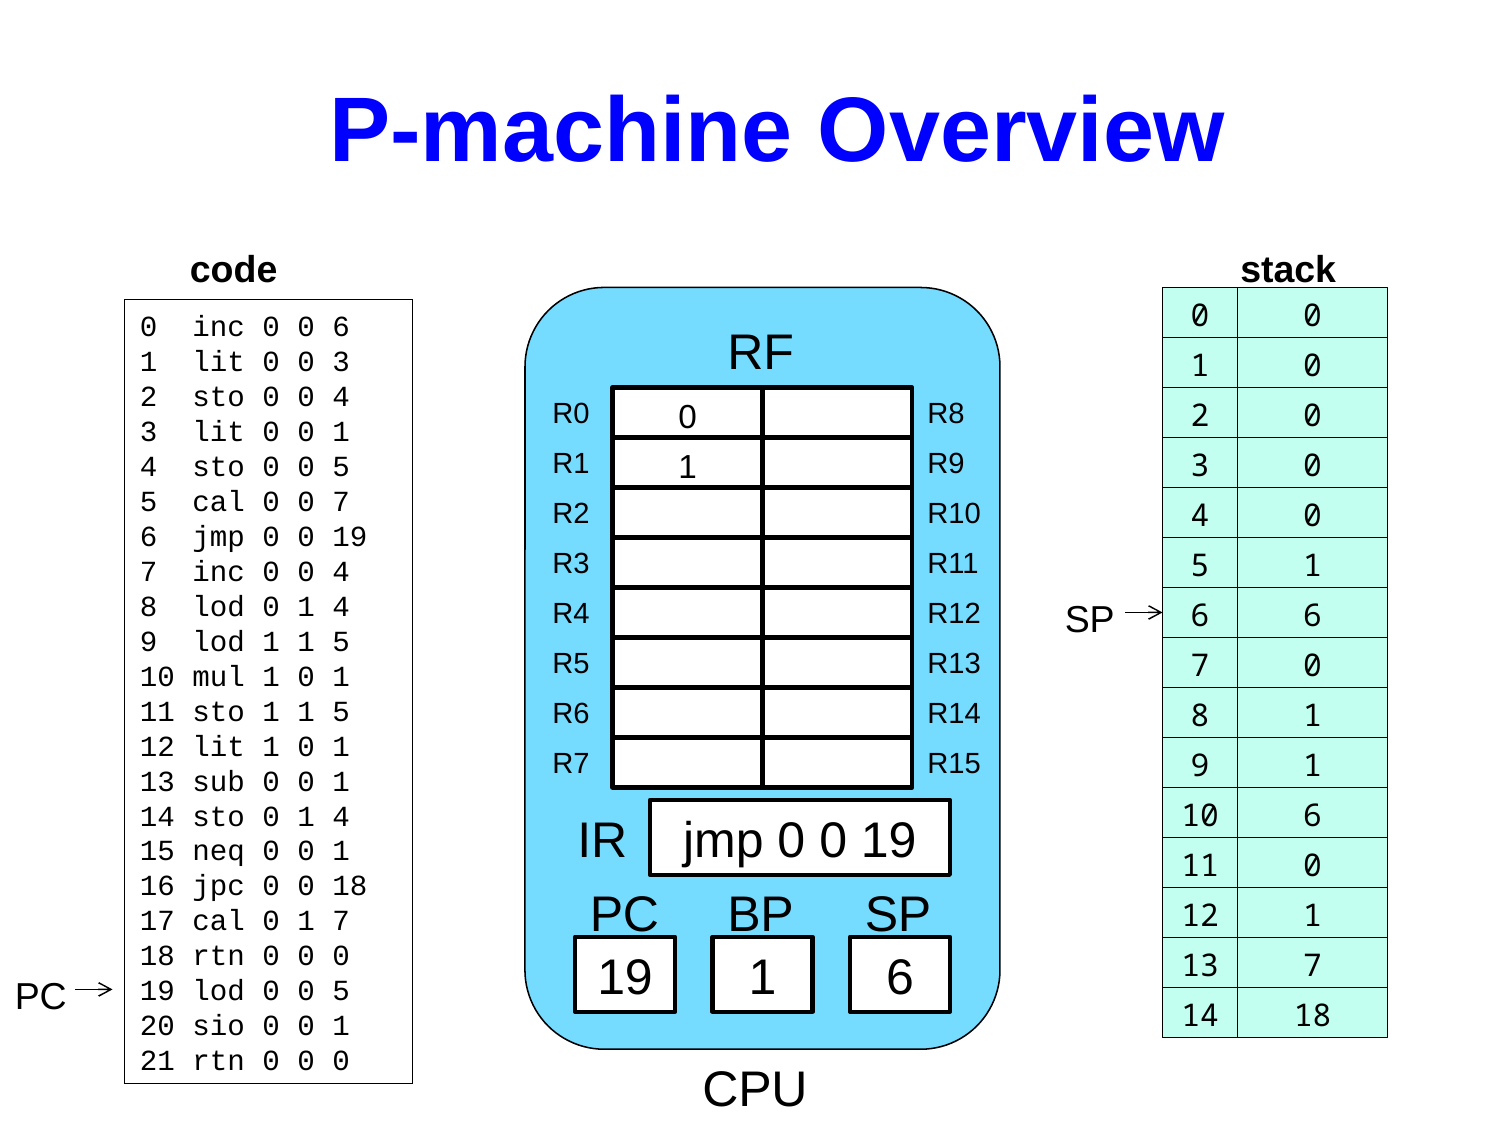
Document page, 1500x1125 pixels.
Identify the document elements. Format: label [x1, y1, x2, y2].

text_box [124, 299, 413, 1084]
text_box [524, 287, 1000, 1124]
text_box [1049, 237, 1388, 1038]
text_box [175, 237, 293, 298]
text_box [279, 62, 1242, 188]
text_box [0, 964, 113, 1026]
